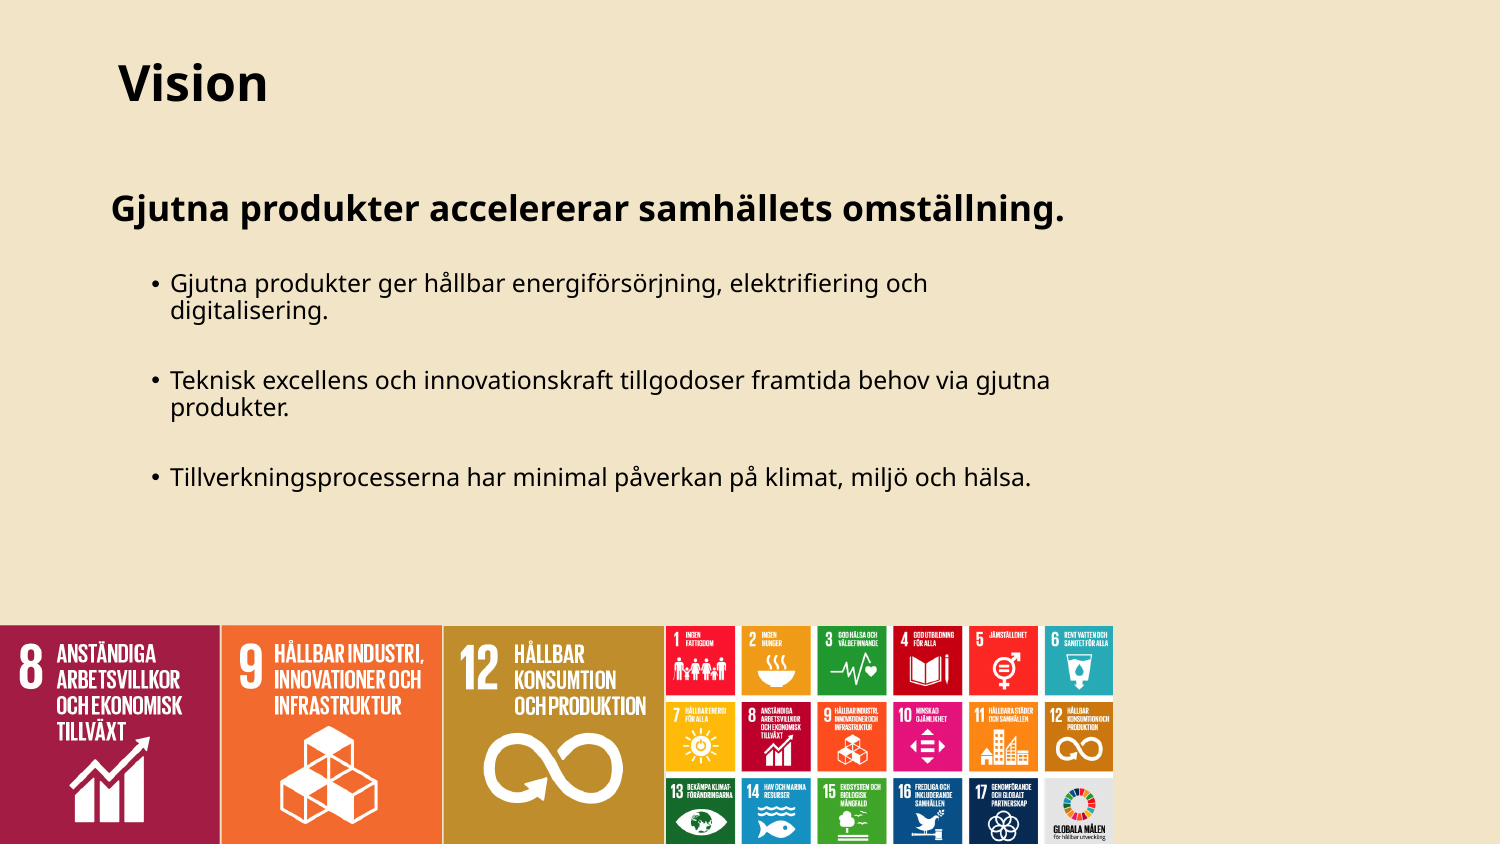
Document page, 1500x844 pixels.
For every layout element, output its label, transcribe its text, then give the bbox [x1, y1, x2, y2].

list Gjutna produkter ger hållbar energiförsörjning, elektrifiering och digitalisering. Teknisk excellens och innovationskraft tillgodoser framtida behov via gjutna produkter. Tillverkningsprocesserna har minimal påverkan på klimat, miljö och hälsa. [143, 263, 1066, 581]
picture [665, 626, 1113, 844]
picture [0, 625, 220, 844]
title Gjutna produkter accelererar samhällets omställning. [102, 6, 1440, 336]
picture [221, 625, 442, 844]
text_box Vision [110, 44, 1390, 130]
picture [443, 626, 664, 844]
